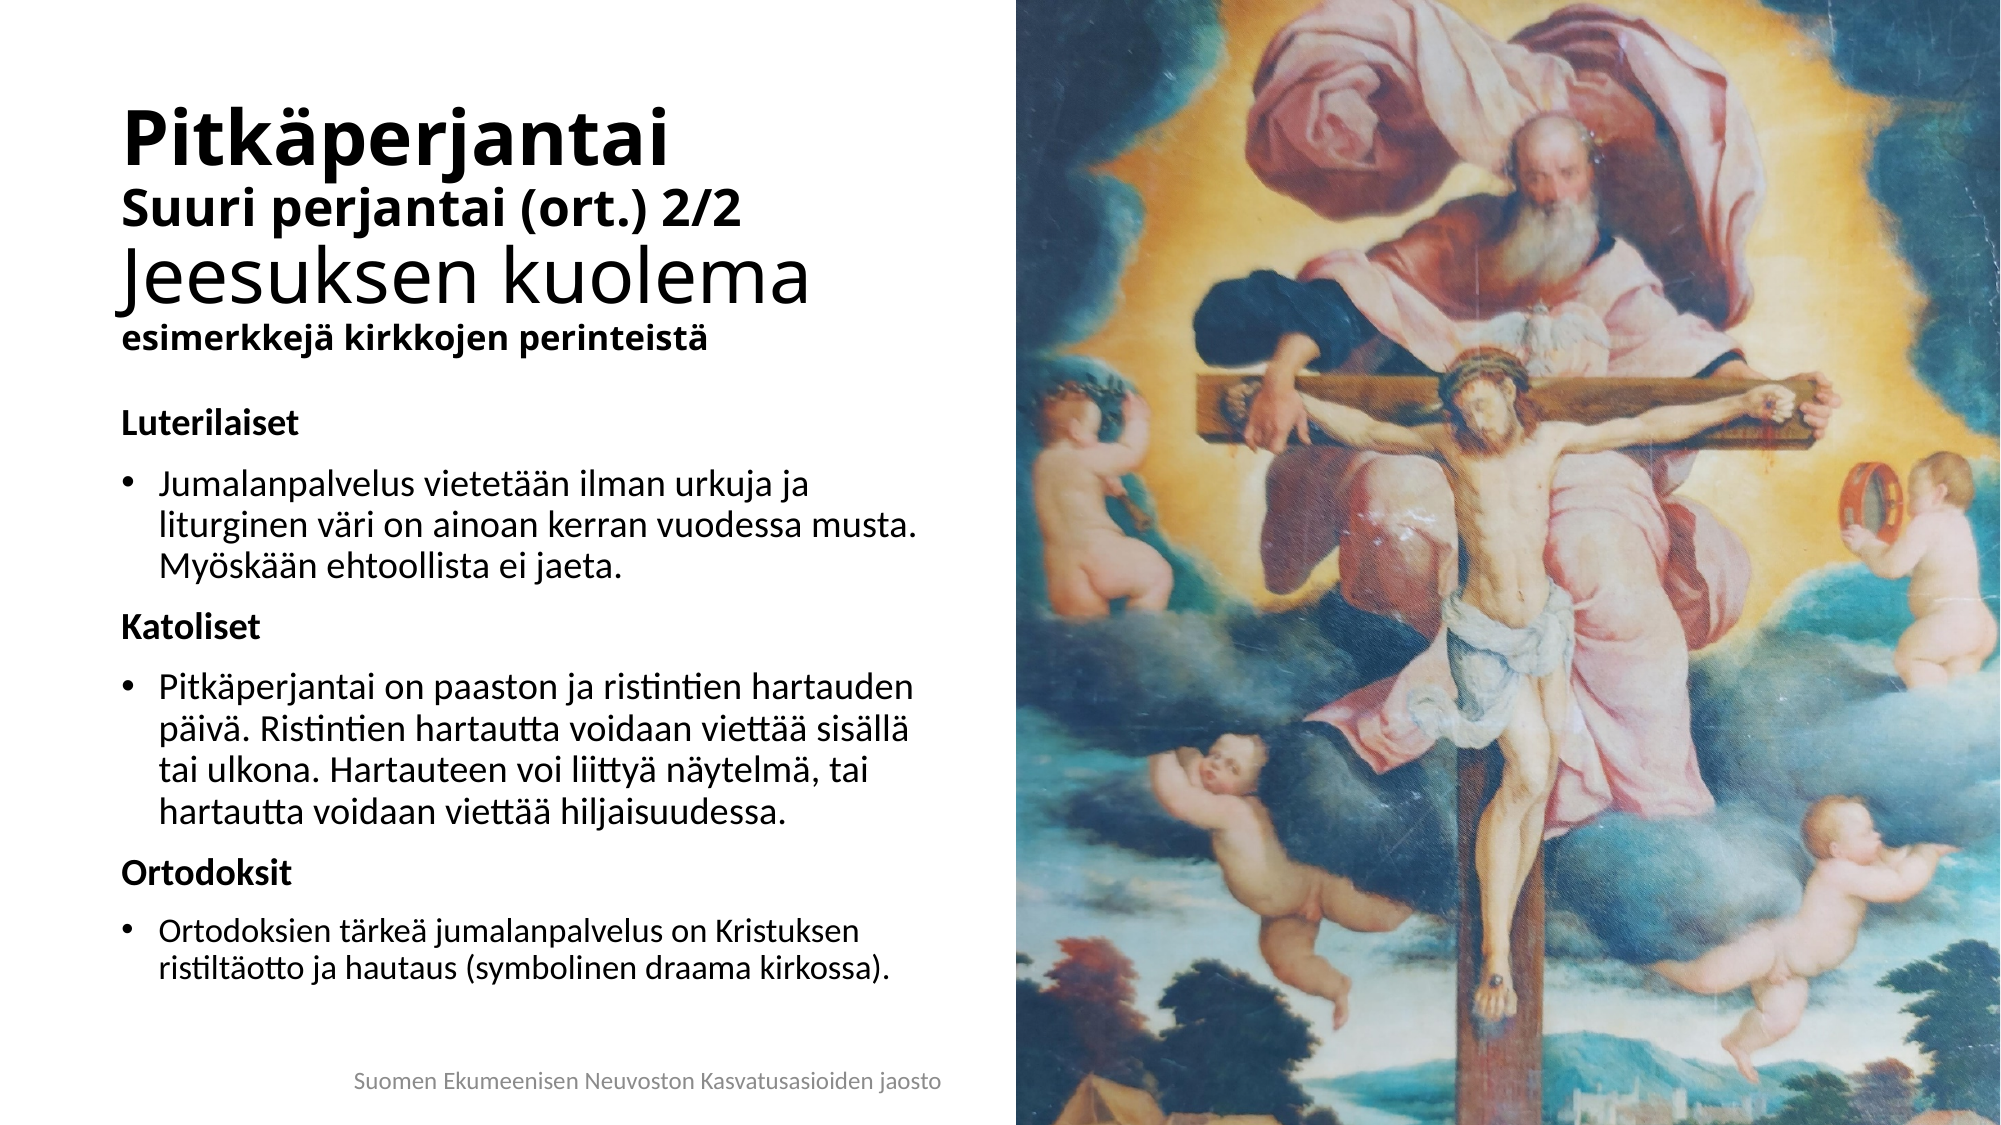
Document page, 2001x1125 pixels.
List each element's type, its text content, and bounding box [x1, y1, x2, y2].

text_box [0, 0, 1016, 1125]
picture [945, 1, 2001, 1125]
title Pitkäperjantai Suuri perjantai (ort.) 2/2 Jeesuksen kuolema esimerkkejä kirkkojen perinteistä [106, 91, 945, 366]
list Luterilaiset Jumalanpalvelus vietetään ilman urkuja ja liturginen väri on ainoan kerran vuodessa musta. Myöskään ehtoollista ei jaeta. Katoliset Pitkäperjantai on paaston ja ristintien hartauden päivä. Ristintien hartautta voidaan viettää sisällä tai ulkona. Hartauteen voi liittyä näytelmä, tai hartautta voidaan viettää hiljaisuudessa. Ortodoksit Ortodoksien tärkeä jumalanpalvelus on Kristuksen ristiltäotto ja hautaus (symbolinen draama kirkossa). [106, 394, 945, 1006]
footer Suomen Ekumeenisen Neuvoston Kasvatusasioiden jaosto [310, 1049, 986, 1110]
